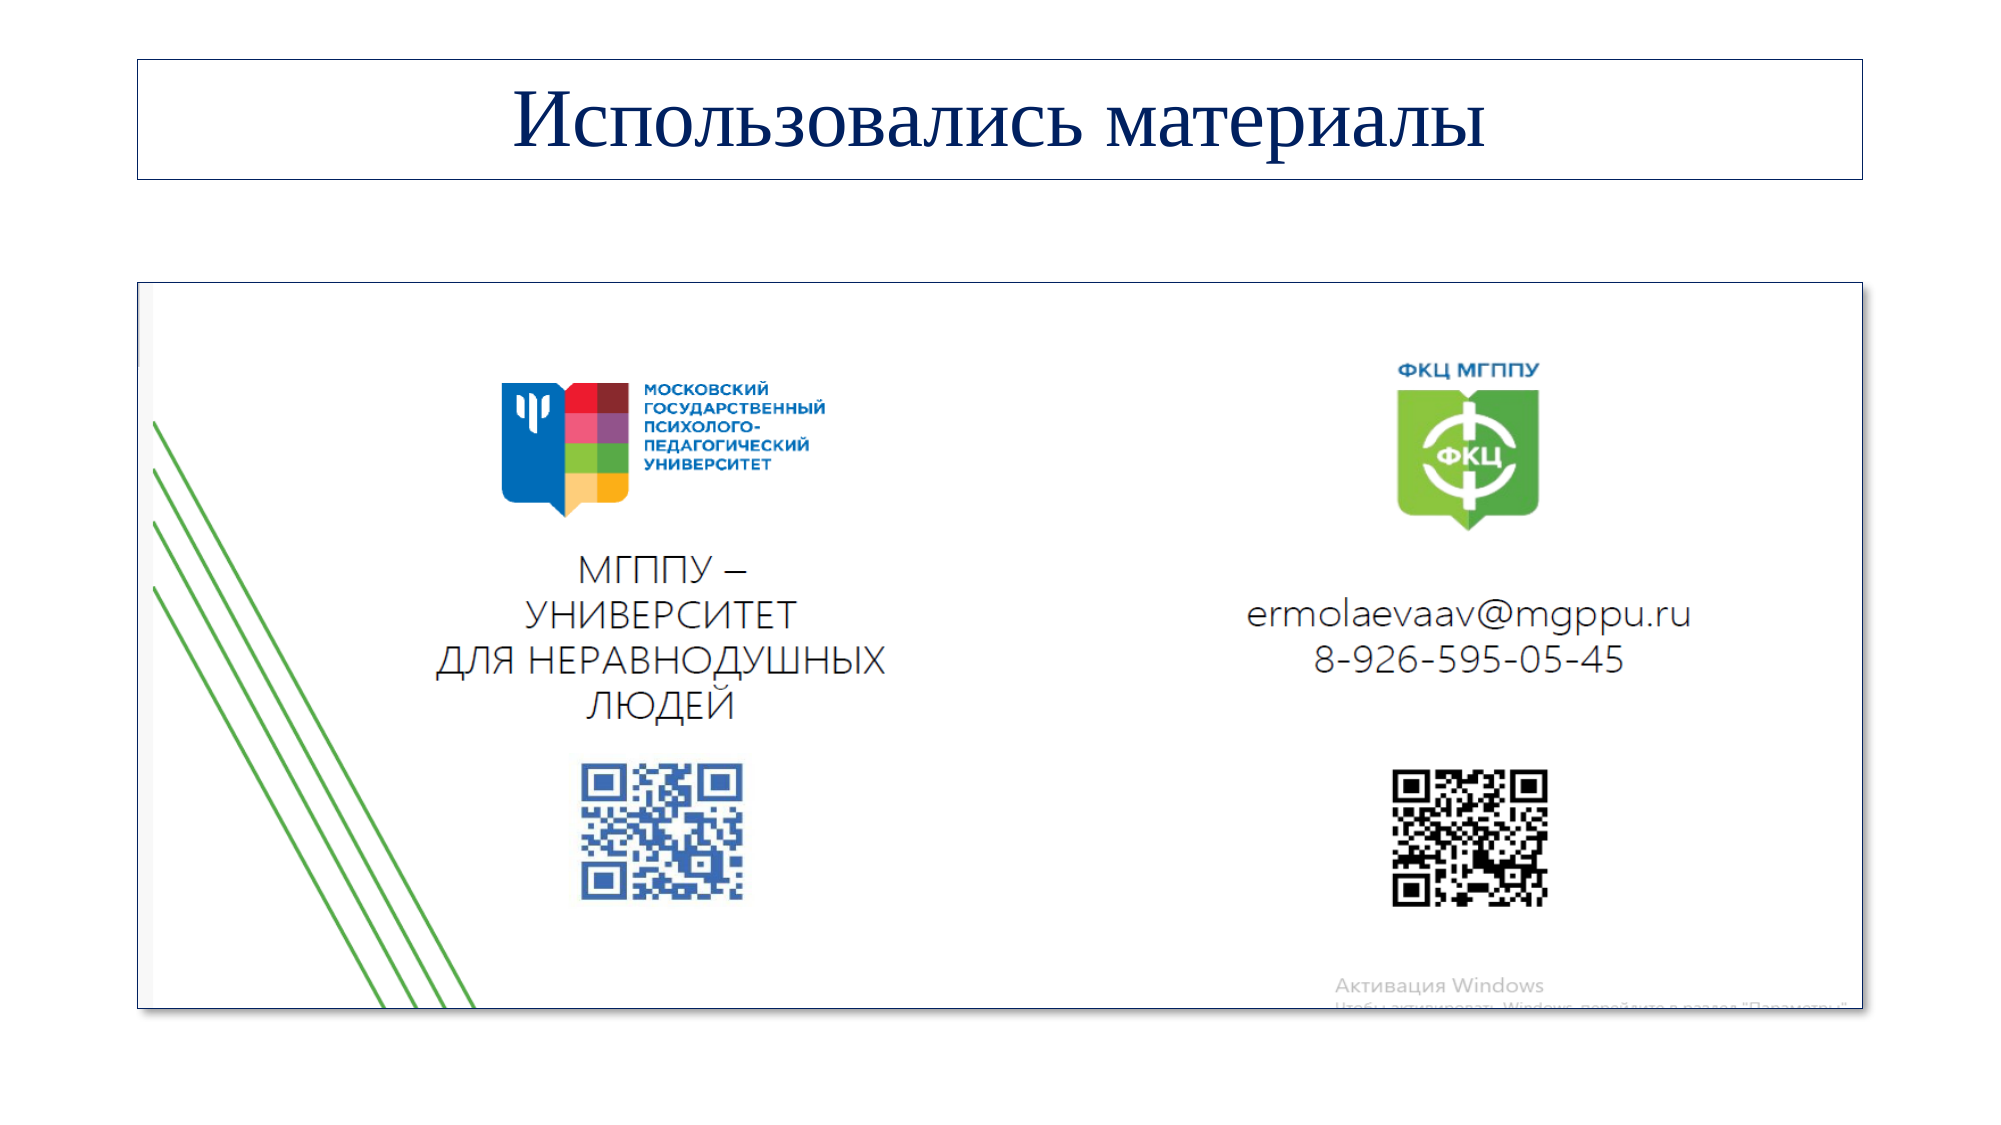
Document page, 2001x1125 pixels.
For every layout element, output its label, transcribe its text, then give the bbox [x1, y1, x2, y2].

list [137, 282, 1863, 1009]
title Использовались материалы [137, 59, 1863, 180]
